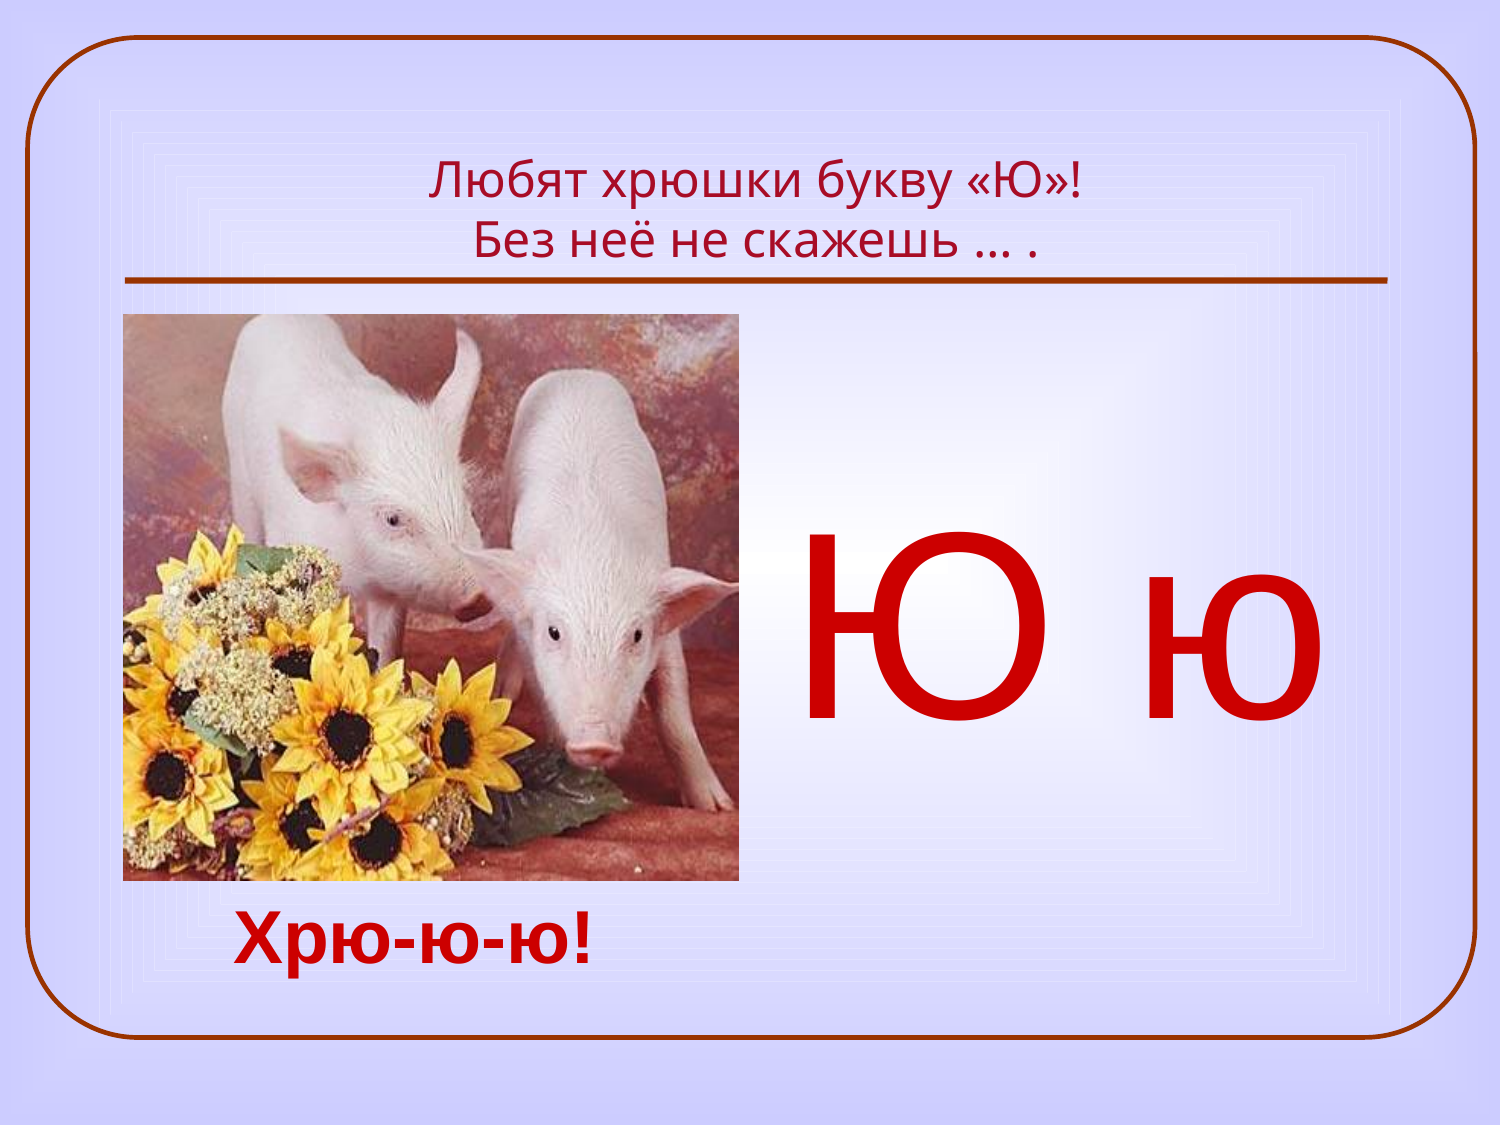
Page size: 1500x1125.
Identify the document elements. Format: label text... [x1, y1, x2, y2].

text_box Хрю-ю-ю! [218, 881, 786, 987]
title Любят хрюшки букву «Ю»! Без неё не скажешь … . [124, 87, 1388, 276]
picture [123, 314, 739, 881]
list Ю ю [773, 444, 1388, 977]
